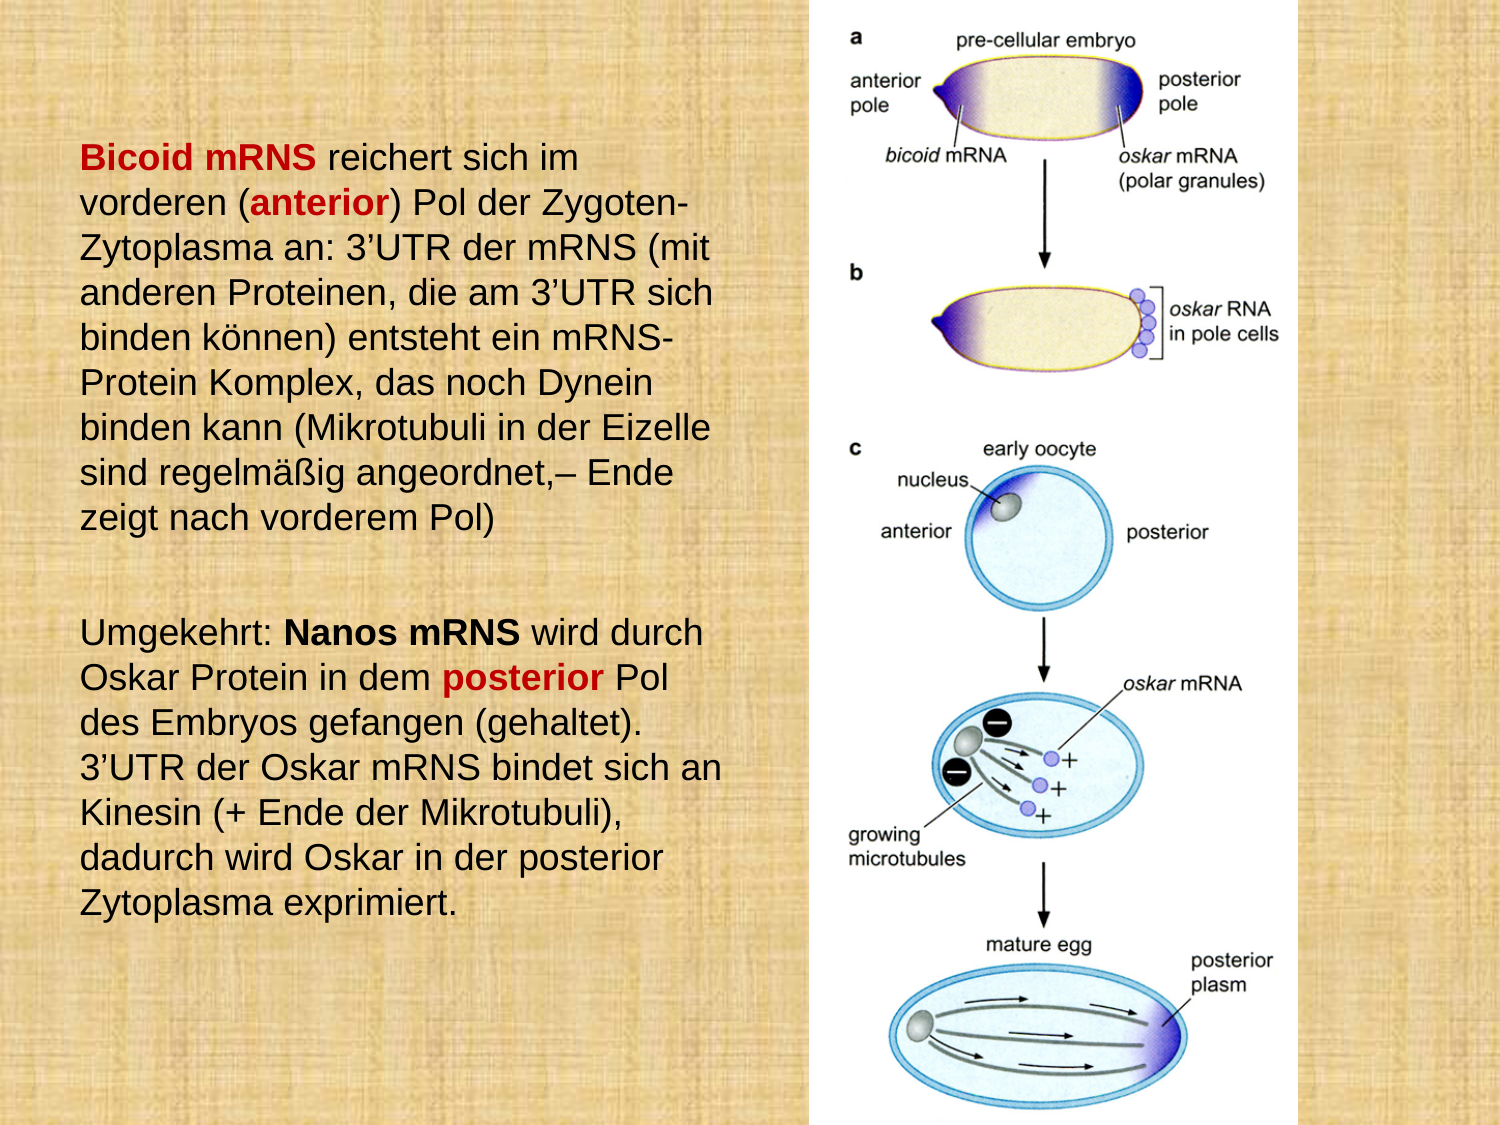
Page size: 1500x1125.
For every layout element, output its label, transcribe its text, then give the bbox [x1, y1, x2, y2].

text_box Bicoid mRNS reichert sich im vorderen (anterior) Pol der Zygoten-Zytoplasma an: 3’UTR der mRNS (mit anderen Proteinen, die am 3’UTR sich binden können) entsteht ein mRNS-Protein Komplex, das noch Dynein binden kann (Mikrotubuli in der Eizelle sind regelmäßig angeordnet,– Ende zeigt nach vorderem Pol) Umgekehrt: Nanos mRNS wird durch Oskar Protein in dem posterior Pol des Embryos gefangen (gehaltet). 3’UTR der Oskar mRNS bindet sich an Kinesin (+ Ende der Mikrotubuli), dadurch wird Oskar in der posterior Zytoplasma exprimiert. [64, 125, 739, 931]
picture [0, 0, 808, 1125]
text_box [808, 0, 1298, 1125]
picture [1298, 0, 1500, 1125]
